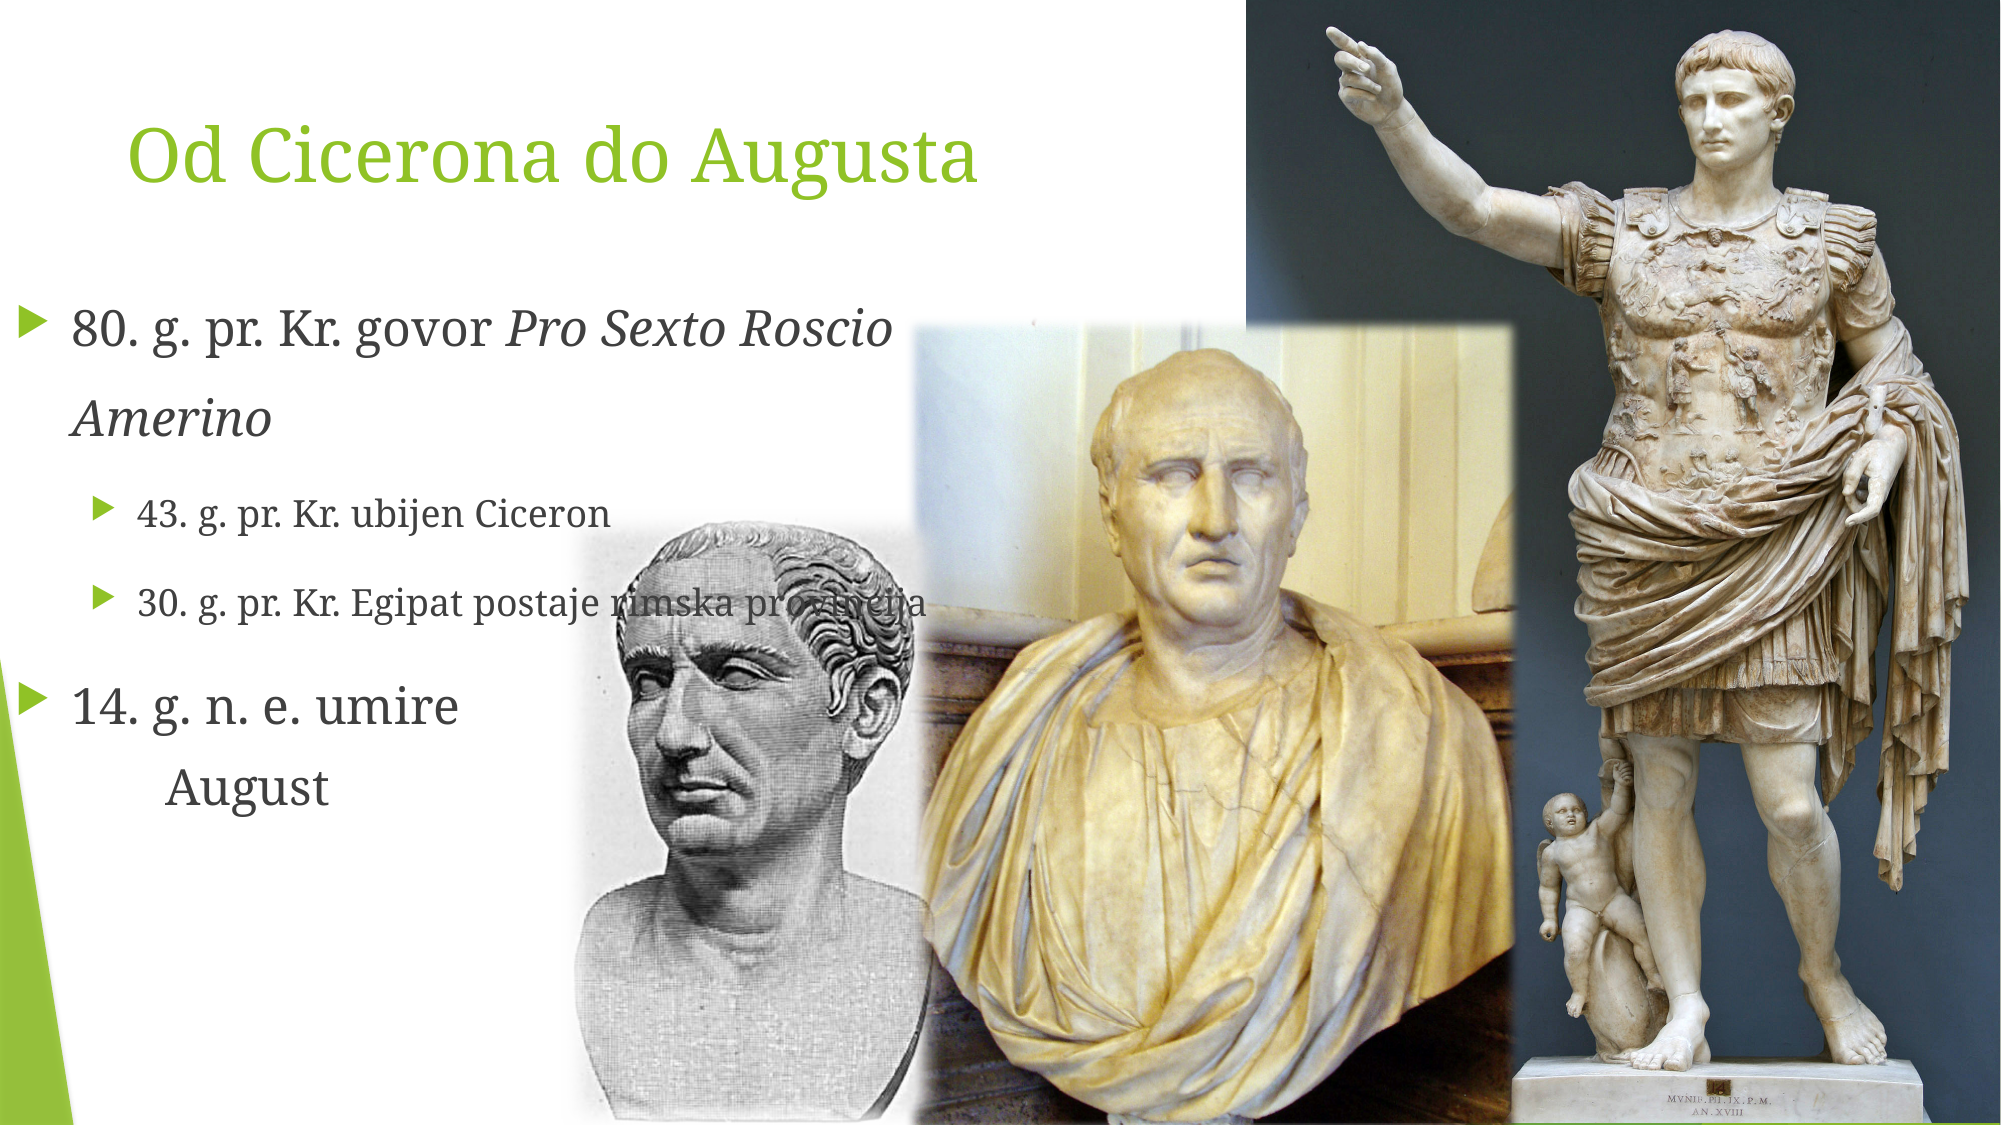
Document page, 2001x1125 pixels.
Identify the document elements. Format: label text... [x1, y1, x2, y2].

picture [561, 0, 2000, 1125]
title Od Cicerona do Augusta [111, 99, 1241, 315]
list 80. g. pr. Kr. govor Pro Sexto Roscio Amerino 43. g. pr. Kr. ubijen Ciceron 30. g. pr. Kr. Egipat postaje rimska provincija 14. g. n. e. umire August [0, 259, 1107, 896]
